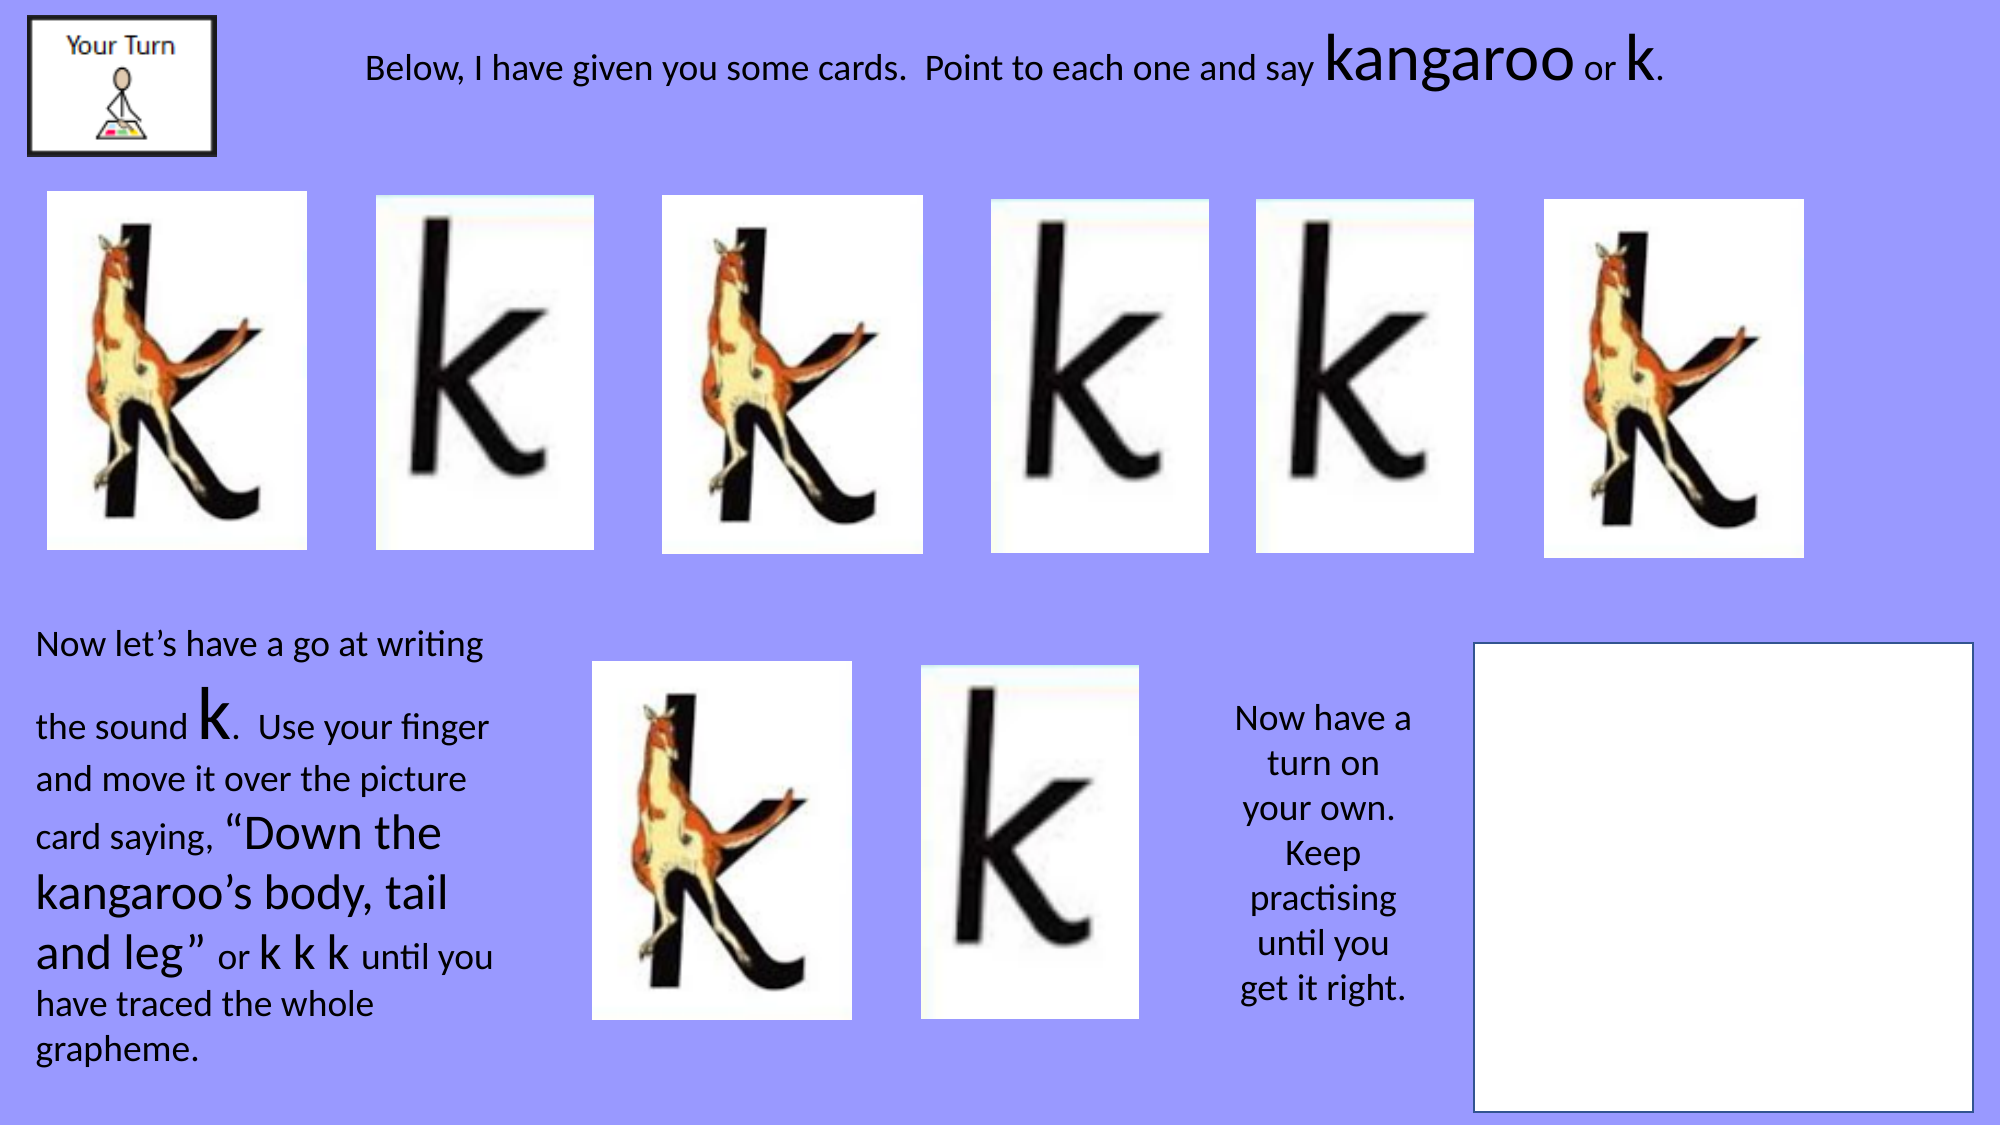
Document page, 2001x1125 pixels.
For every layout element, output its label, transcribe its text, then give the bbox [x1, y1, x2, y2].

text_box Now let’s have a go at writing the sound k. Use your finger and move it over the picture card saying, “Down the kangaroo’s body, tail and leg” or k k k until you have traced the whole grapheme. [20, 612, 521, 1077]
text_box Now have a turn on your own. Keep practising until you get it right. [1215, 685, 1432, 1016]
picture [27, 15, 217, 157]
picture [991, 199, 1209, 554]
picture [47, 191, 307, 550]
picture [1256, 199, 1474, 554]
picture [375, 195, 594, 550]
picture [921, 665, 1139, 1019]
text_box Below, I have given you some cards. Point to each one and say kangaroo or k. [350, 6, 2000, 102]
picture [592, 661, 852, 1020]
text_box [1473, 642, 1974, 1113]
picture [662, 195, 923, 554]
picture [1544, 199, 1804, 558]
